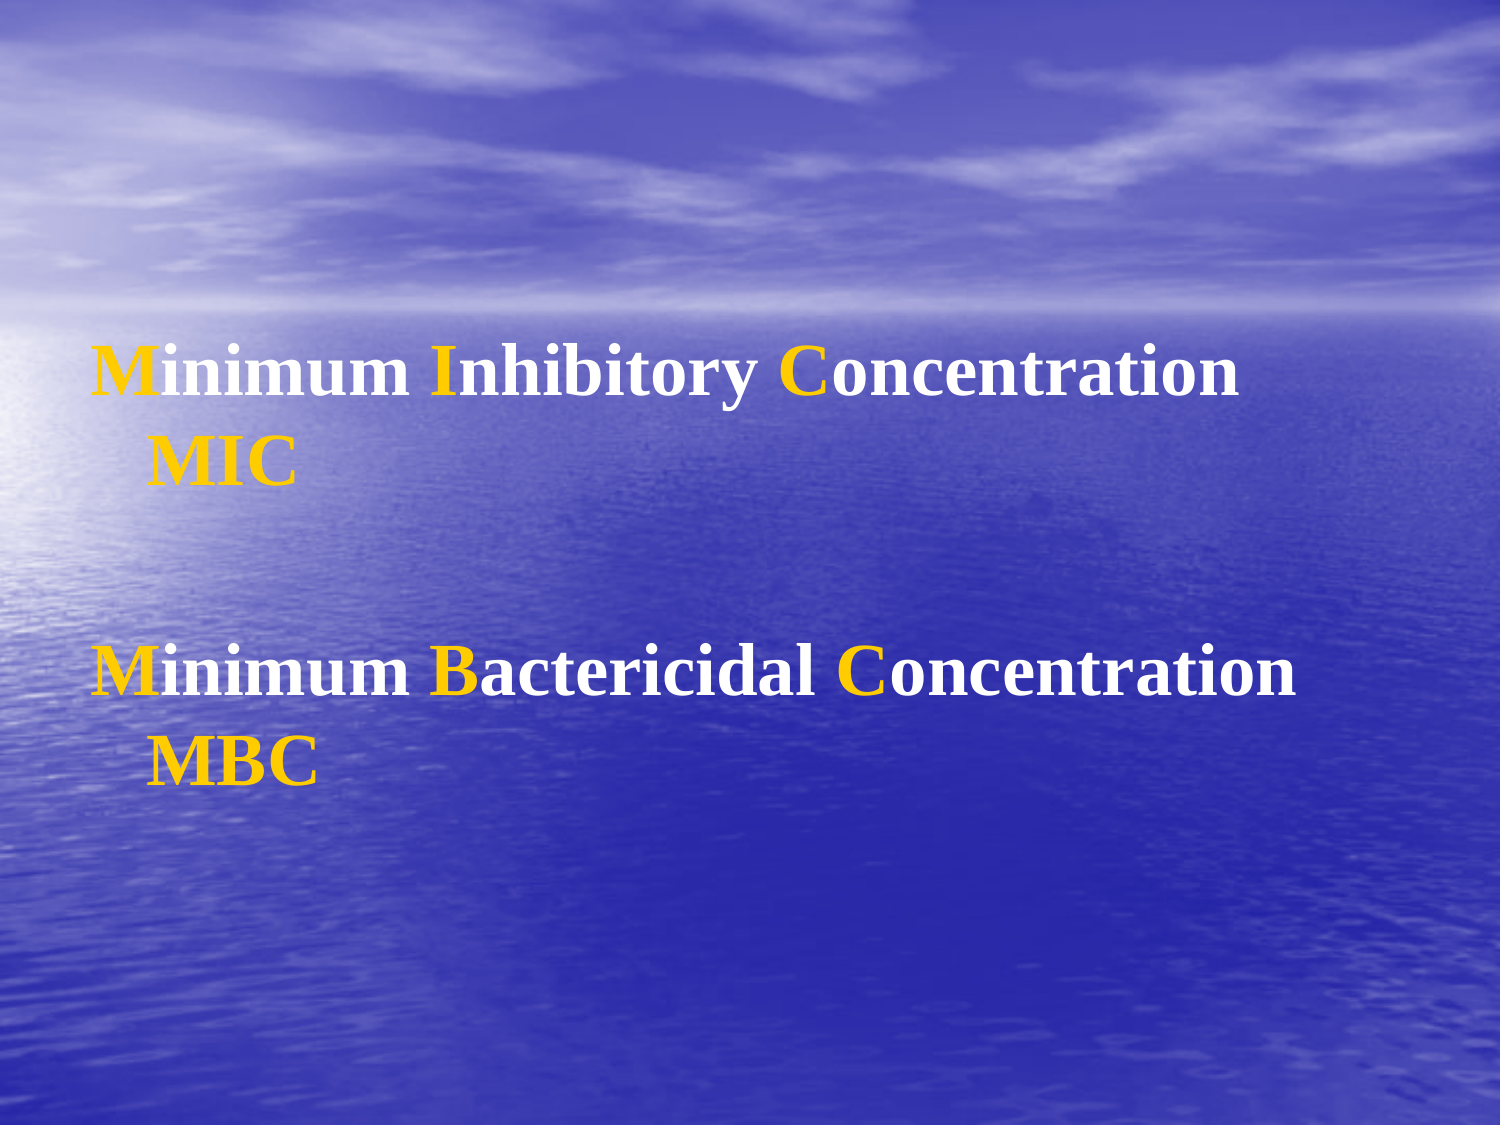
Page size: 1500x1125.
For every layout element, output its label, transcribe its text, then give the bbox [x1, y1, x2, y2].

list Minimum Inhibitory Concentration MIC Minimum Bactericidal Concentration MBC [74, 312, 1426, 988]
